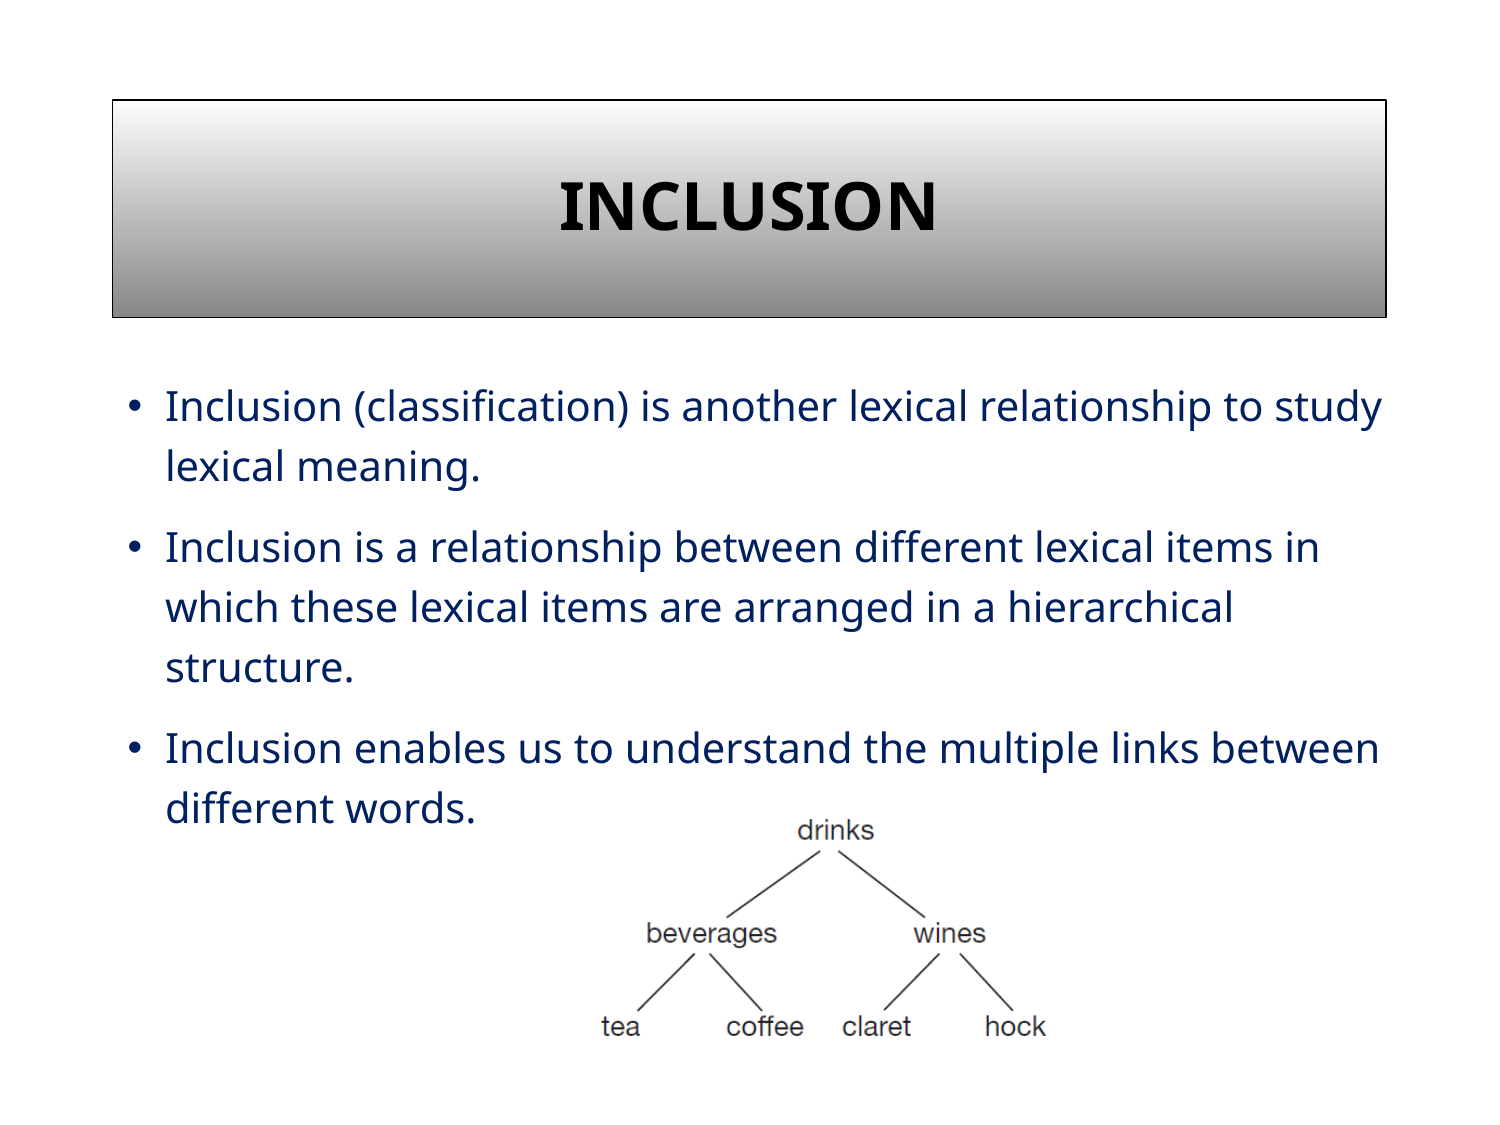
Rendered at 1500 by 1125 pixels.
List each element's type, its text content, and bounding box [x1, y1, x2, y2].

list Inclusion (classification) is another lexical relationship to study lexical meaning. Inclusion is a relationship between different lexical items in which these lexical items are arranged in a hierarchical structure. Inclusion enables us to understand the multiple links between different words. [112, 362, 1400, 1088]
picture [537, 779, 1105, 1101]
title Inclusion [112, 99, 1387, 318]
